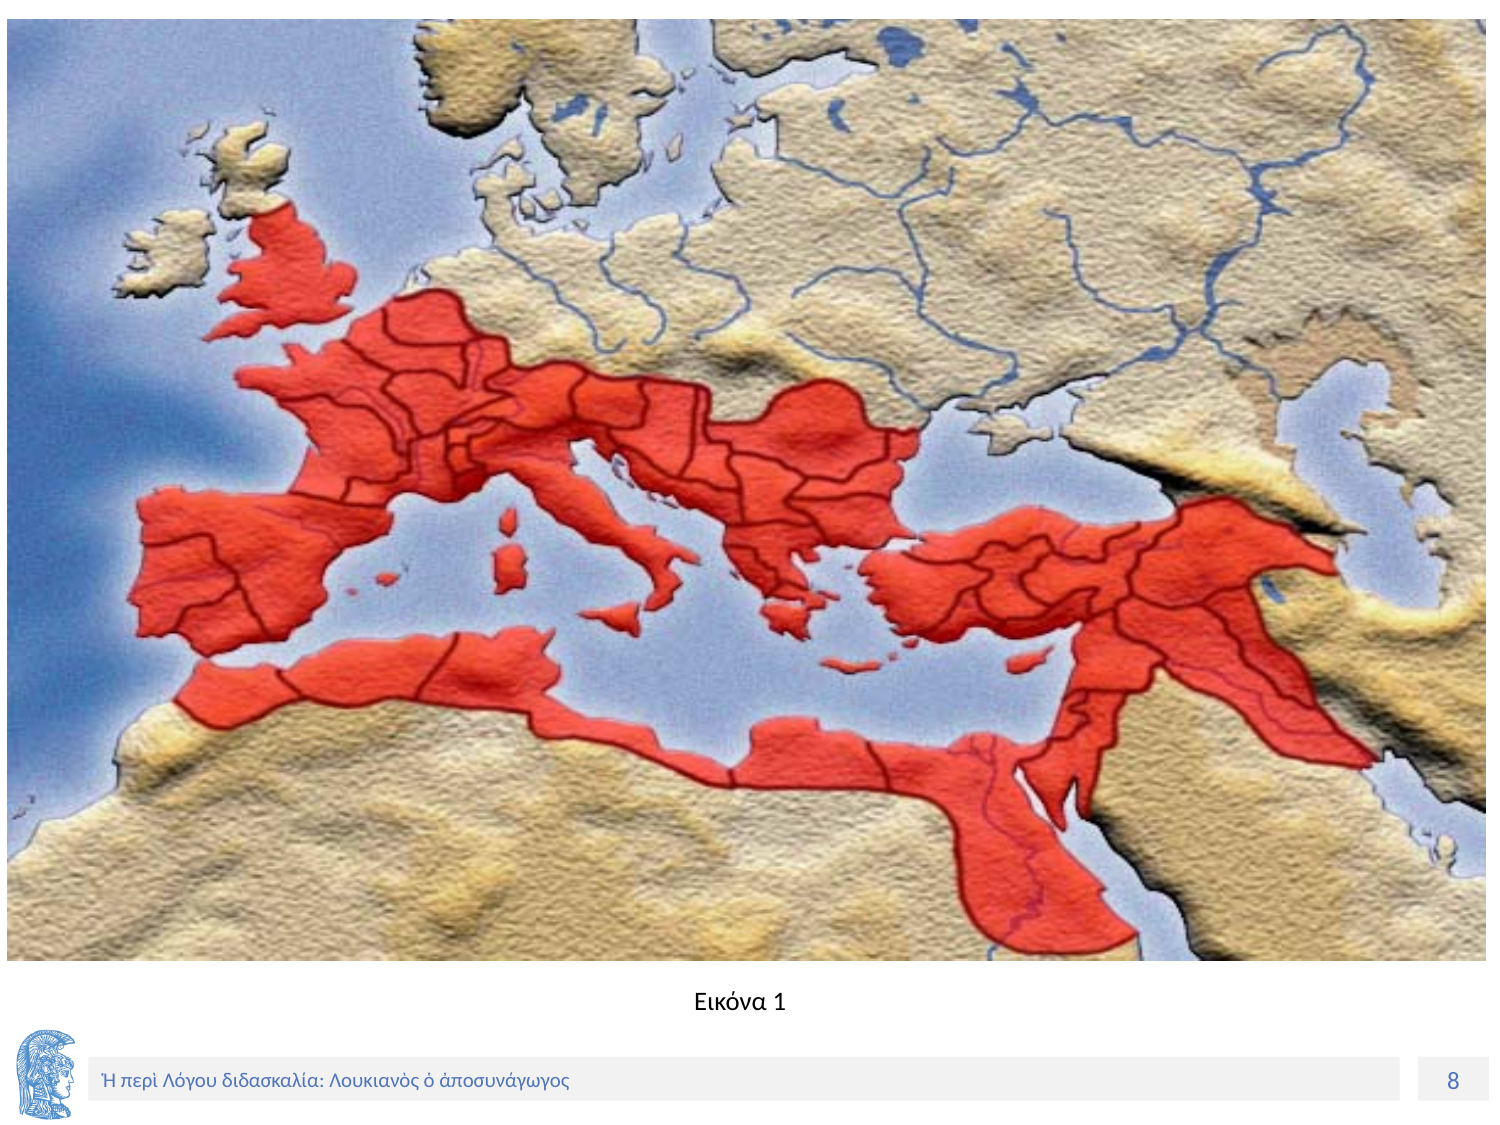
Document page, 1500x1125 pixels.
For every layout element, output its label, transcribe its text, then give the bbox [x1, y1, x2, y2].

picture [7, 18, 1486, 961]
text_box Εικόνα 1 [679, 975, 939, 1024]
picture [9, 1026, 81, 1120]
